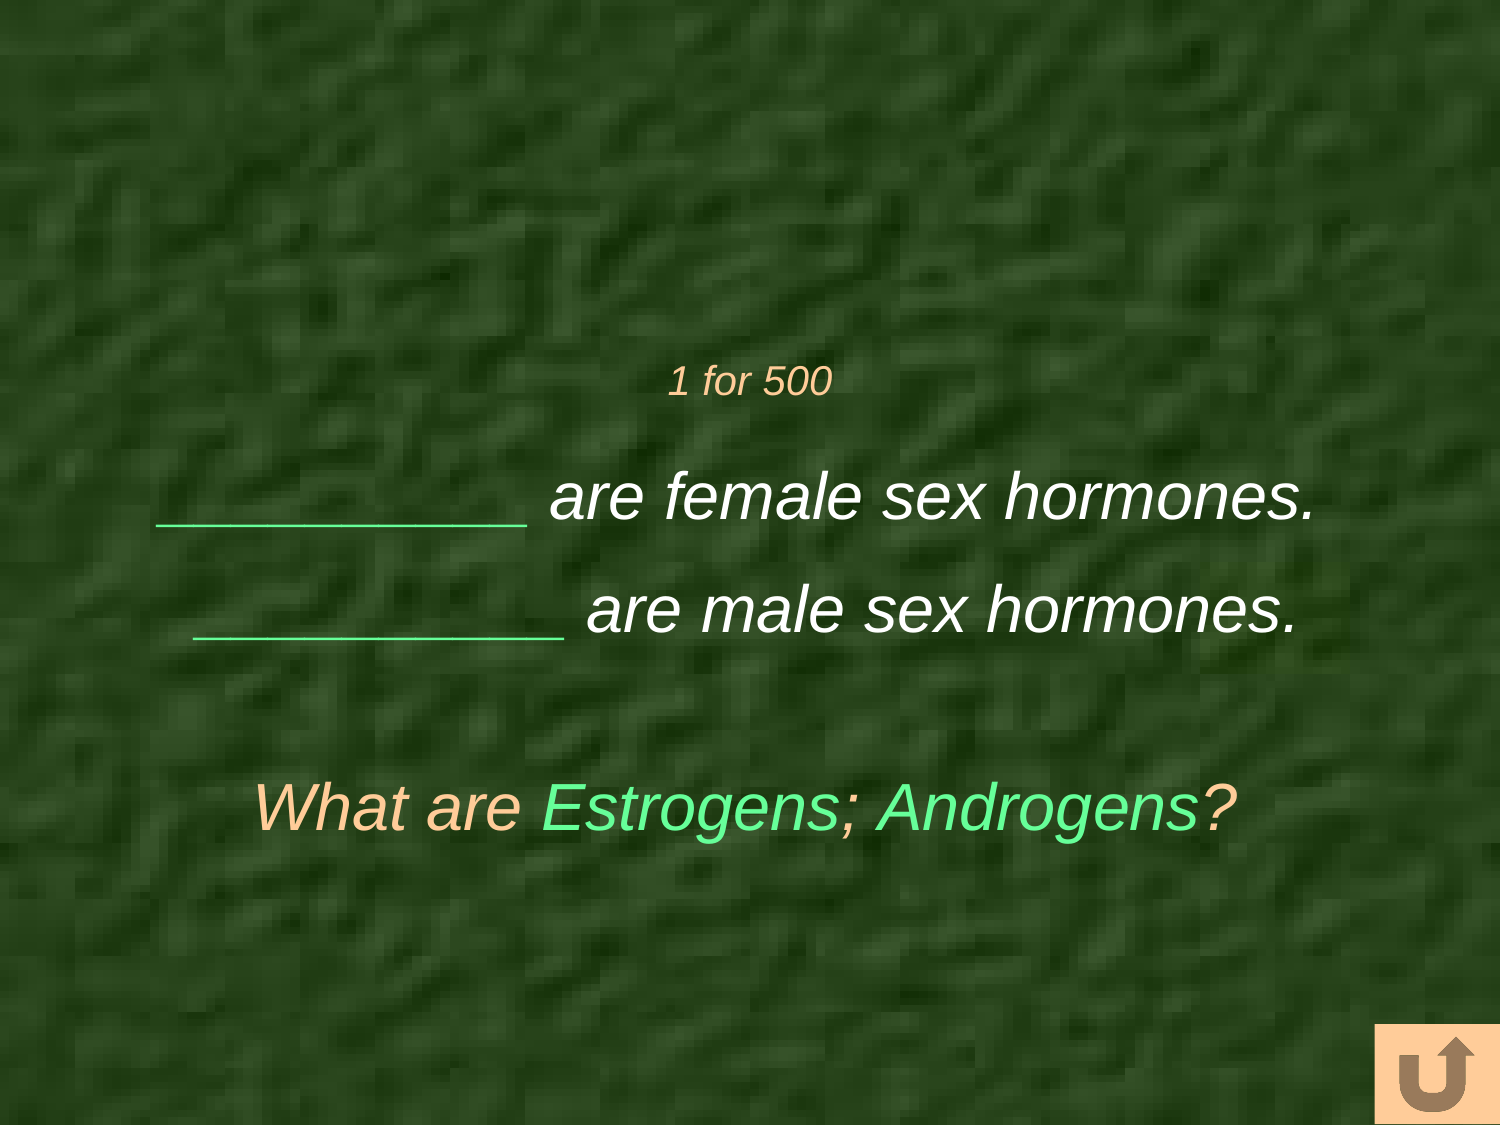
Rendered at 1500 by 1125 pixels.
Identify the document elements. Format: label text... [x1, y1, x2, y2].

title 1 for 500 [543, 310, 957, 445]
text_box __________ are female sex hormones. __________ are male sex hormones. [81, 445, 1419, 654]
text_box What are Estrogens; Androgens? [232, 756, 1258, 851]
text_box [1374, 1024, 1500, 1125]
picture [0, 0, 1500, 1125]
